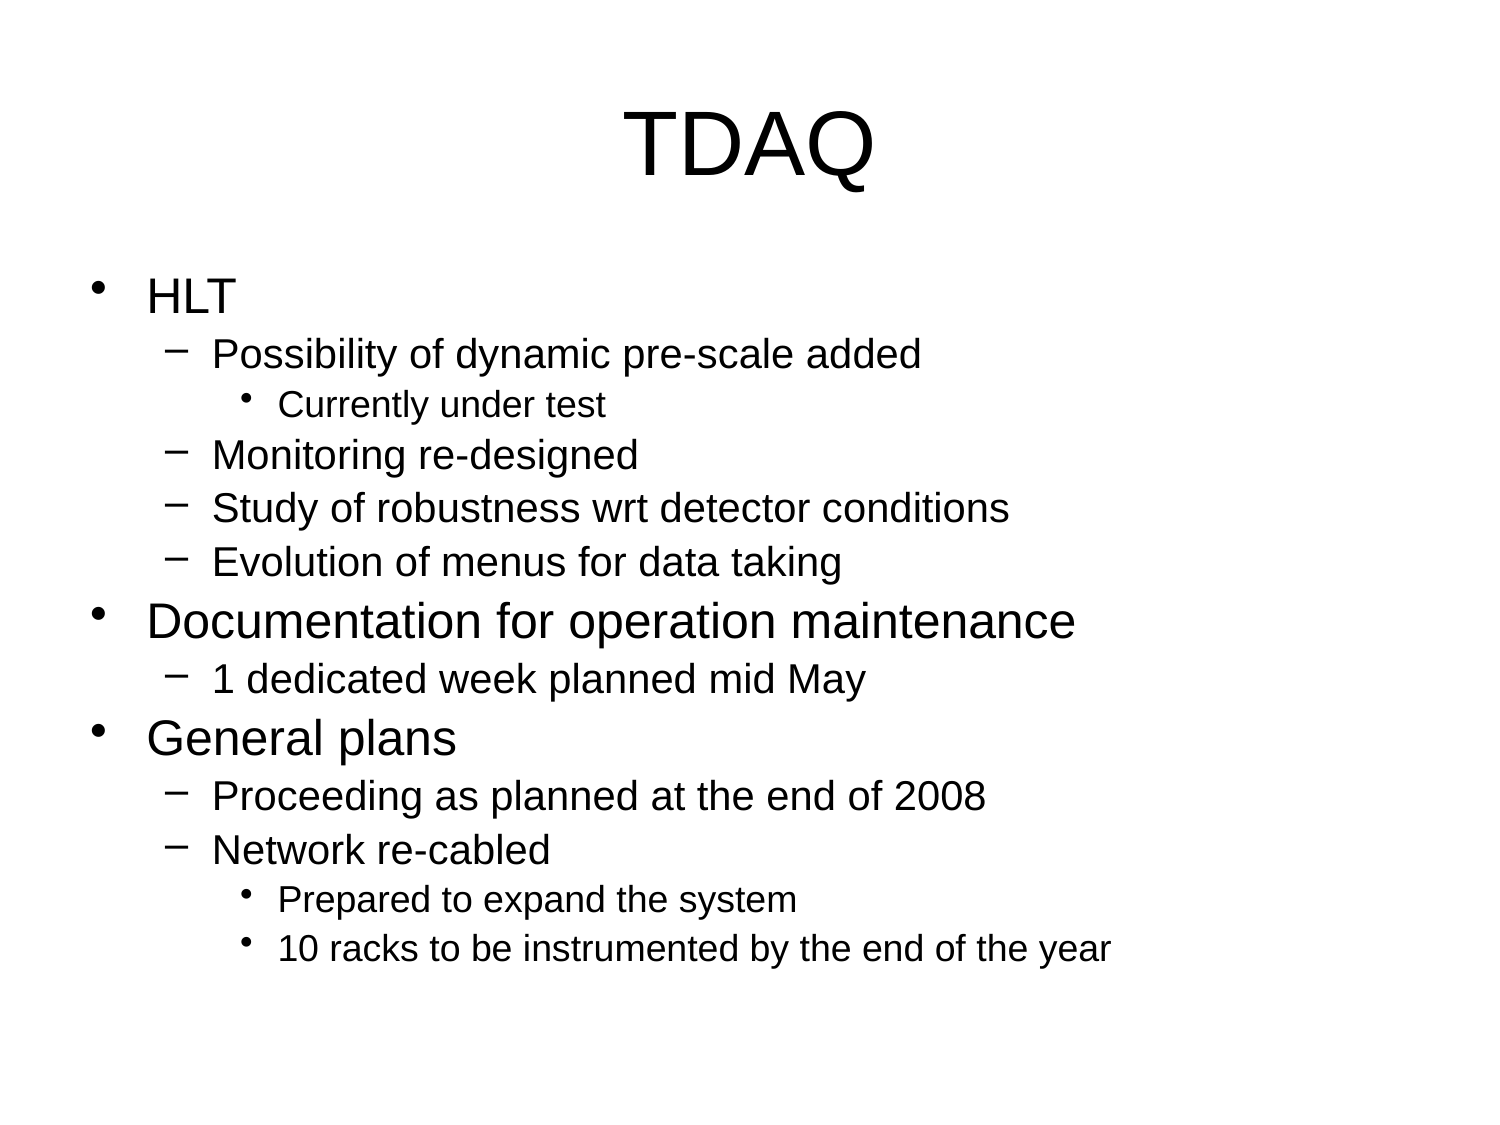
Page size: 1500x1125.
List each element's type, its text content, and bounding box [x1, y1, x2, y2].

list HLT Possibility of dynamic pre-scale added Currently under test Monitoring re-designed Study of robustness wrt detector conditions Evolution of menus for data taking Documentation for operation maintenance 1 dedicated week planned mid May General plans Proceeding as planned at the end of 2008 Network re-cabled Prepared to expand the system 10 racks to be instrumented by the end of the year [74, 262, 1426, 1006]
title TDAQ [74, 44, 1426, 233]
